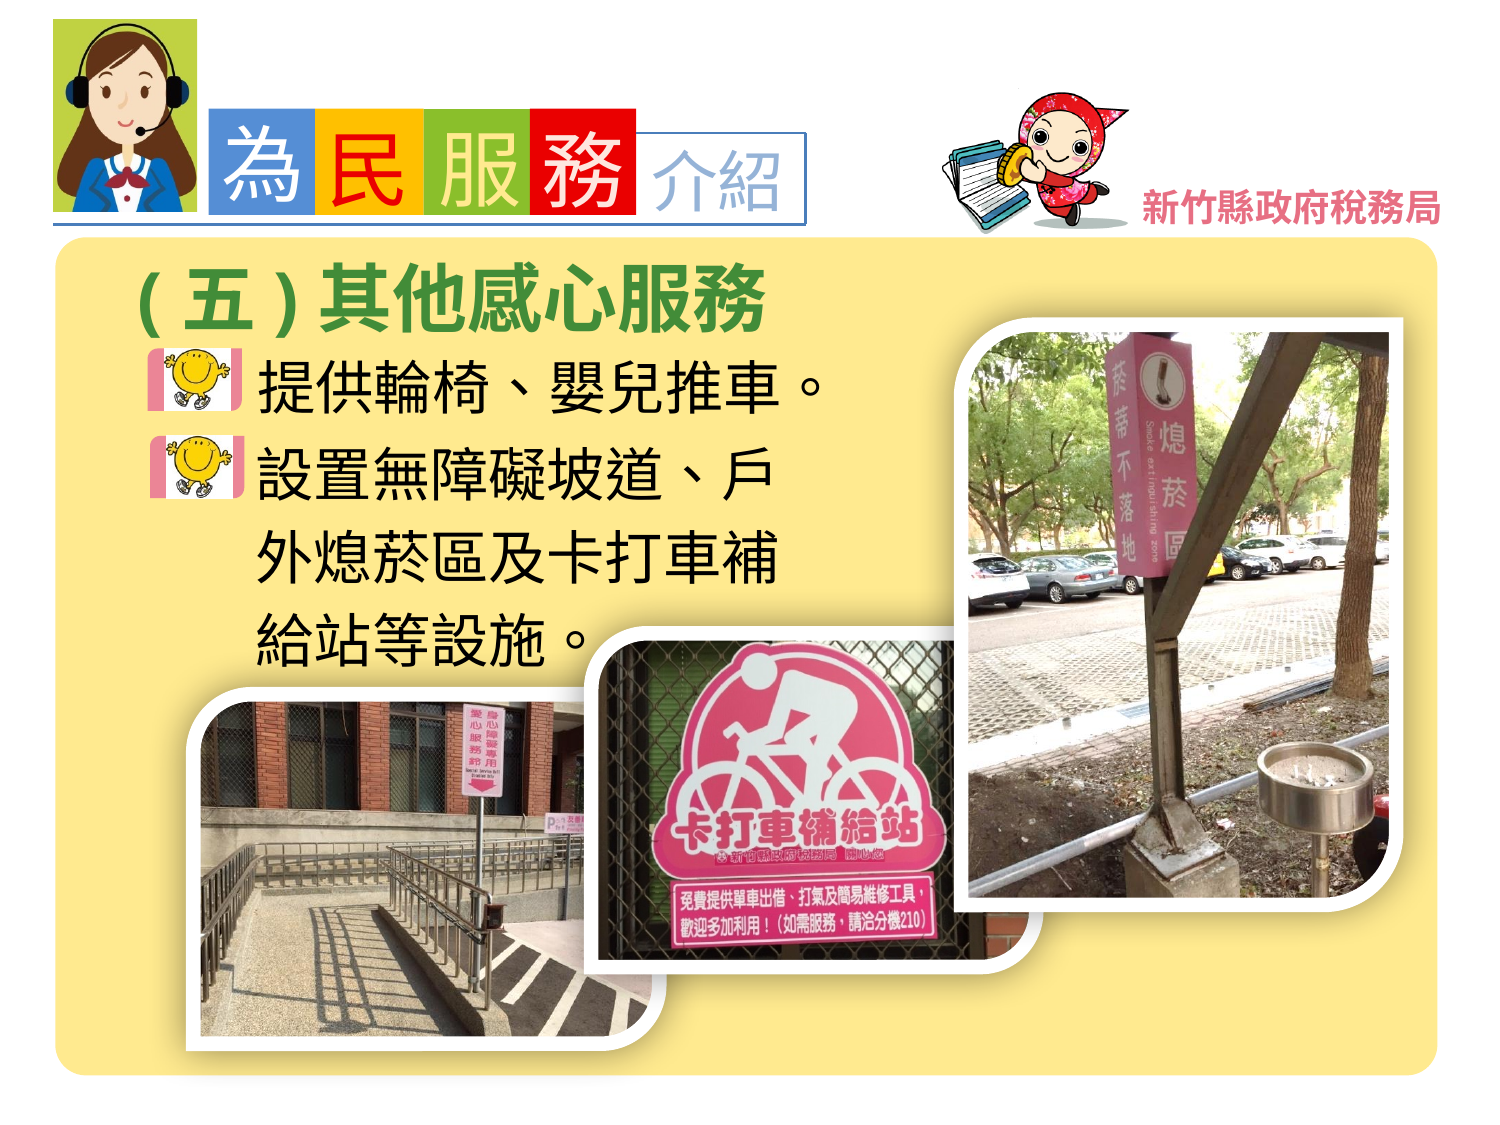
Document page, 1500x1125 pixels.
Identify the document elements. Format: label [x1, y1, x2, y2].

text_box [147, 348, 242, 412]
picture [192, 324, 1397, 1044]
text_box [149, 435, 245, 499]
text_box [52, 18, 1471, 1076]
